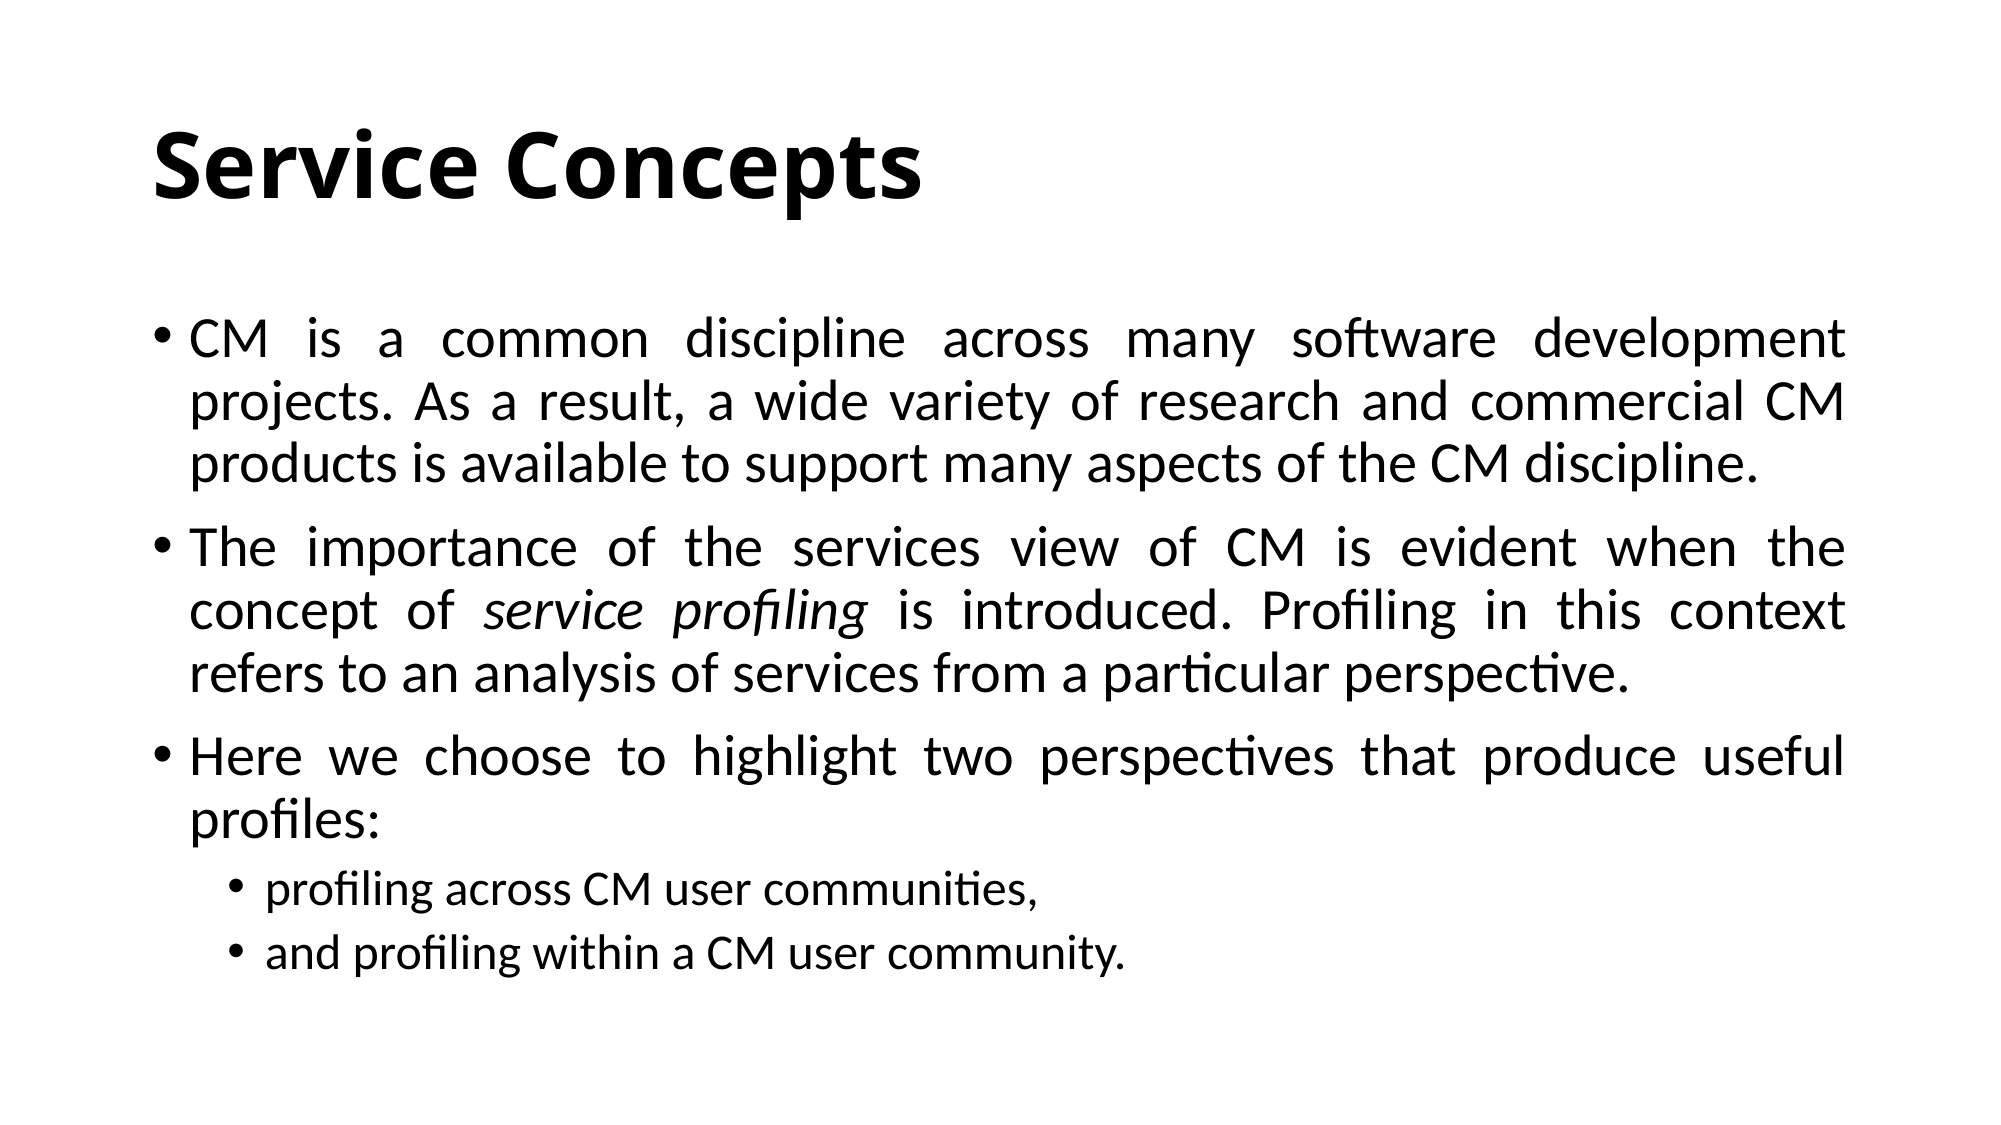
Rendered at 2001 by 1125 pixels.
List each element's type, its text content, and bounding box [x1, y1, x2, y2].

title Service Concepts [137, 59, 1863, 278]
list CM is a common discipline across many software development projects. As a result, a wide variety of research and commercial CM products is available to support many aspects of the CM discipline. The importance of the services view of CM is evident when the concept of service profiling is introduced. Profiling in this context refers to an analysis of services from a particular perspective. Here we choose to highlight two perspectives that produce useful profiles: profiling across CM user communities, and profiling within a CM user community. [137, 299, 1863, 1014]
